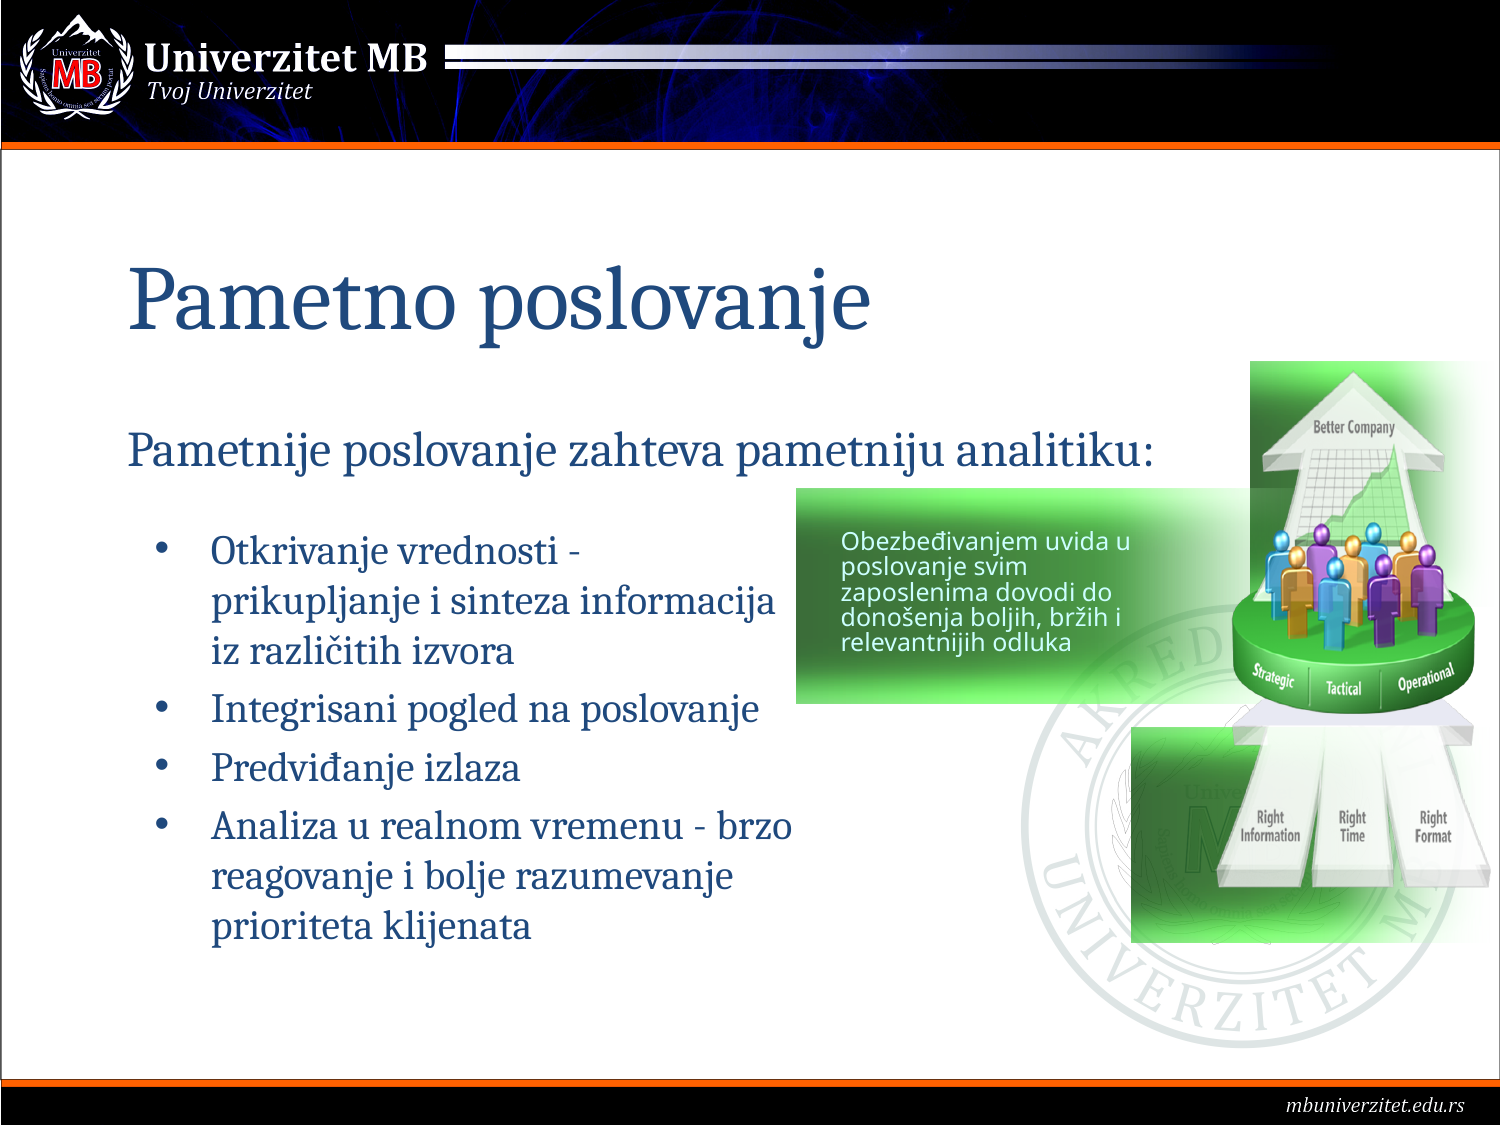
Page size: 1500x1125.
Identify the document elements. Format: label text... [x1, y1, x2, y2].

title Pametno poslovanje [112, 172, 1388, 408]
picture [0, 0, 1500, 1125]
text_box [796, 361, 1495, 943]
text_box Otkrivanje vrednosti - prikupljanje i sinteza informacija iz različitih izvora Integrisani pogled na poslovanje Predviđanje izlaza Analiza u realnom vremenu - brzo reagovanje i bolje razumevanje prioriteta klijenata [64, 515, 815, 956]
subtitle Pametnije poslovanje zahteva pametniju analitiku: [112, 408, 791, 515]
